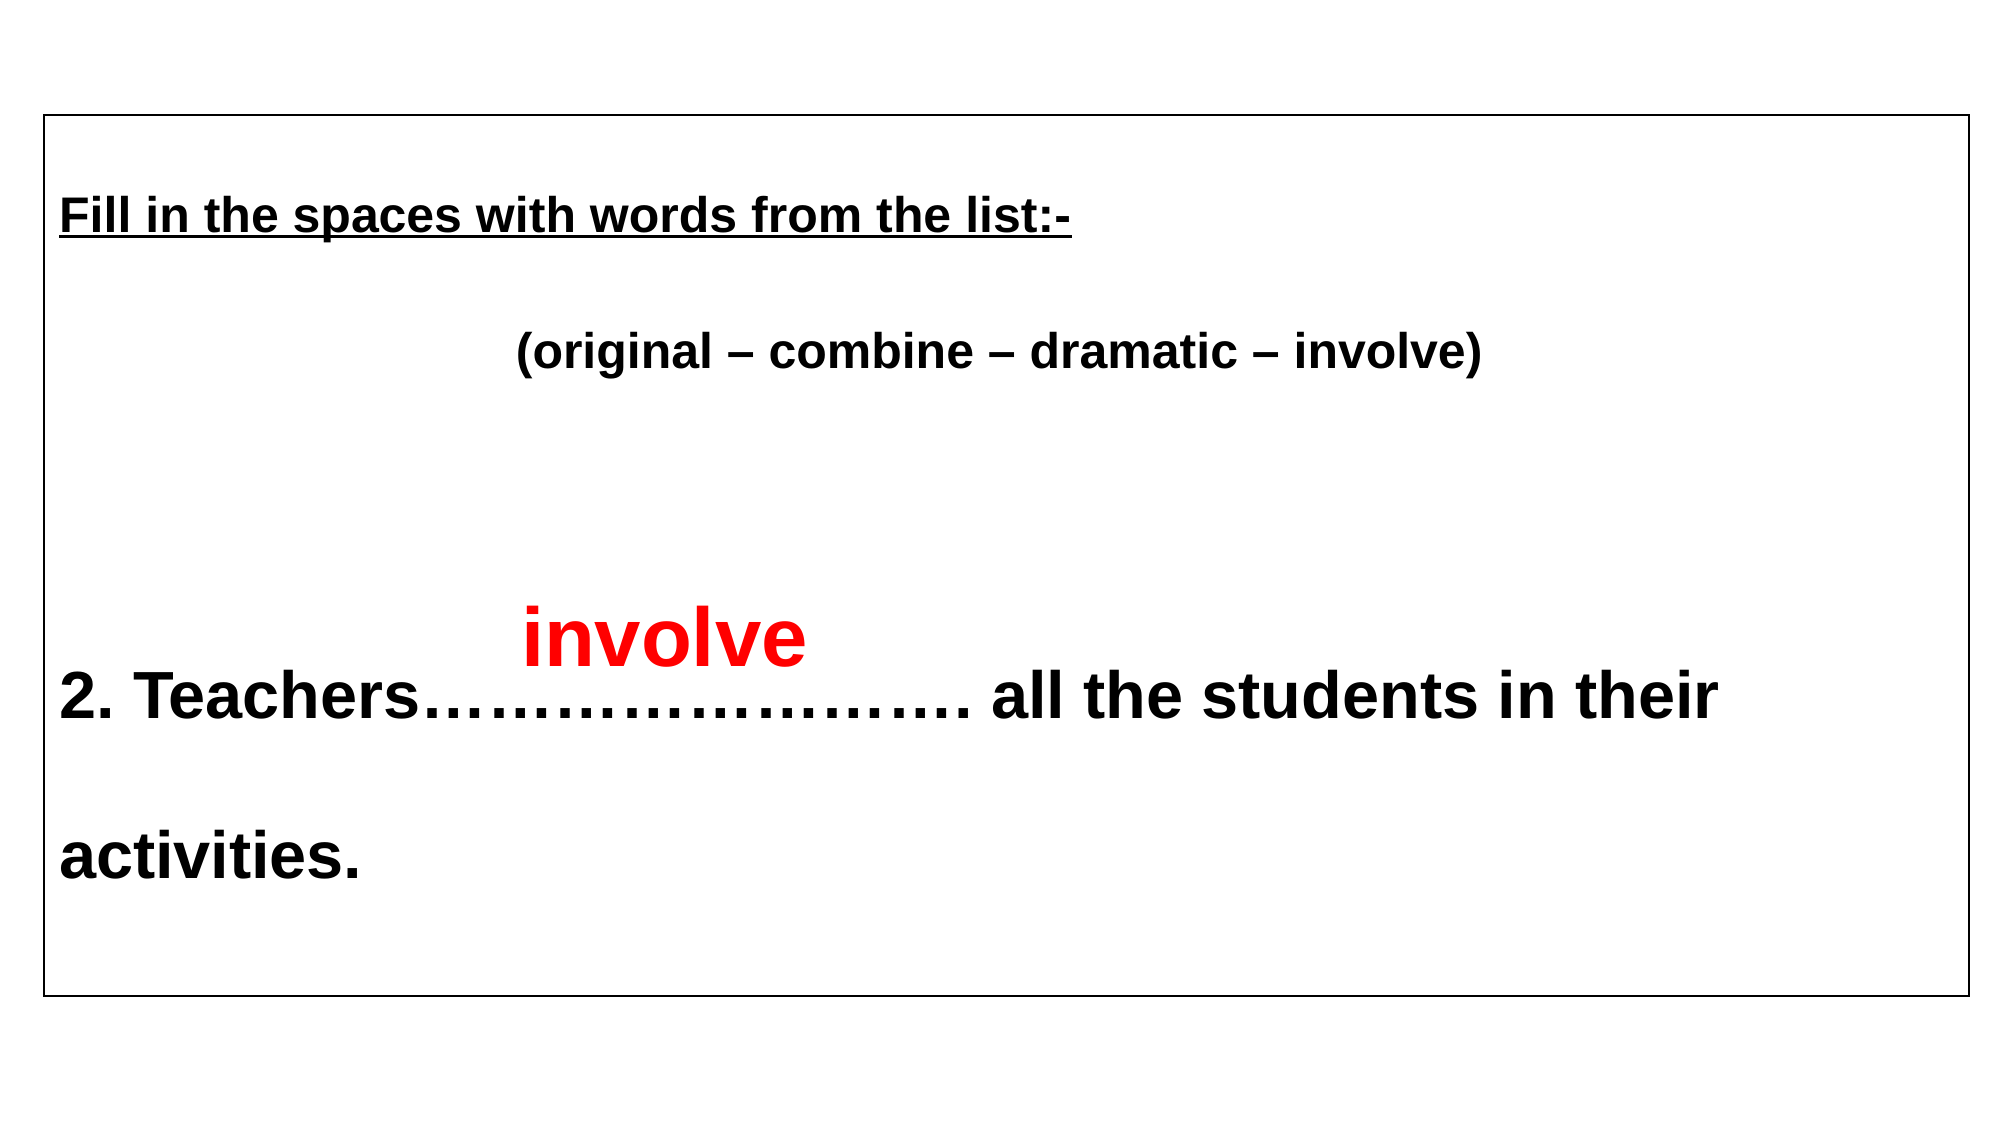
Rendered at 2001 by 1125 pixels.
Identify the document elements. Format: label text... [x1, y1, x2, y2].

text_box Fill in the spaces with words from the list:- (original – combine – dramatic – involve) 2. Teachers……………………. all the students in their activities. [43, 114, 1970, 997]
text_box involve [475, 576, 854, 691]
